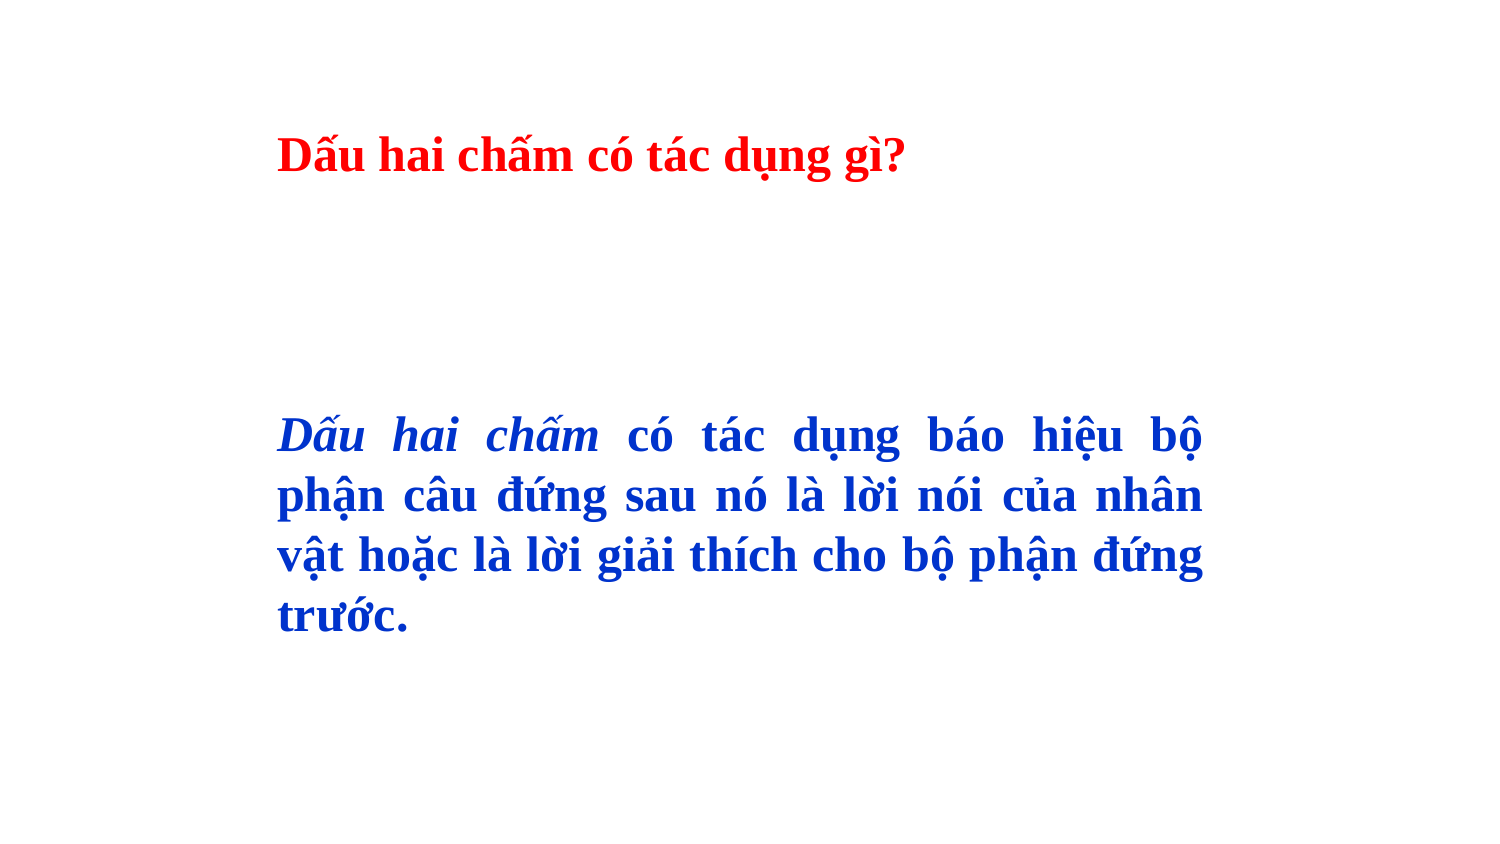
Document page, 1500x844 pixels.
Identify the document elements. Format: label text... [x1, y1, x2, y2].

list Dấu hai chấm có tác dụng gì? [262, 84, 1219, 263]
text_box Dấu hai chấm có tác dụng báo hiệu bộ phận câu đứng sau nó là lời nói của nhân vật hoặc là lời giải thích cho bộ phận đứng trước. [262, 393, 1219, 572]
